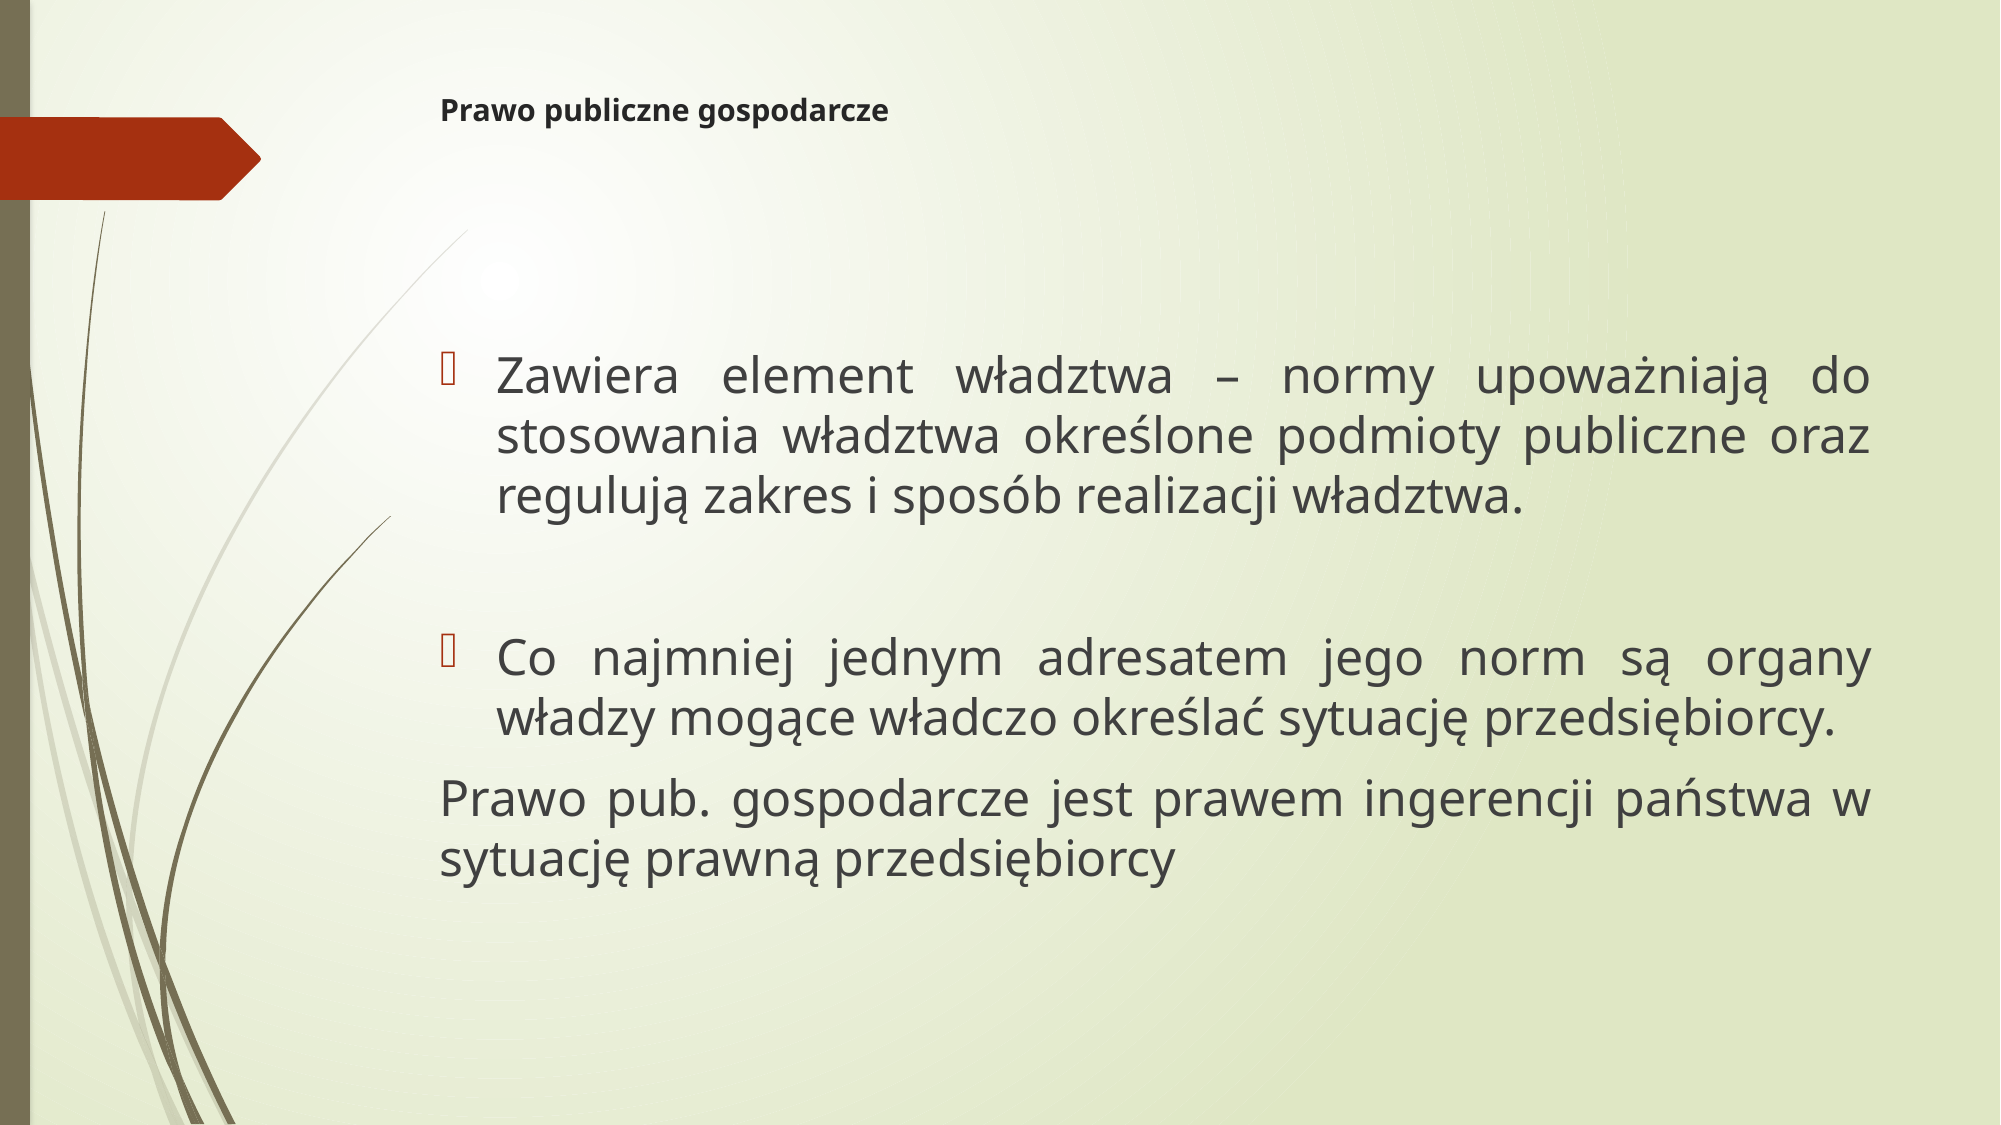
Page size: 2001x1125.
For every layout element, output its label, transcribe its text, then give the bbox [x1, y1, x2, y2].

list Zawiera element władztwa – normy upoważniają do stosowania władztwa określone podmioty publiczne oraz regulują zakres i sposób realizacji władztwa. Co najmniej jednym adresatem jego norm są organy władzy mogące władczo określać sytuację przedsiębiorcy. Prawo pub. gospodarcze jest prawem ingerencji państwa w sytuację prawną przedsiębiorcy [424, 189, 1888, 1110]
title Prawo publiczne gospodarcze [424, 83, 1860, 136]
